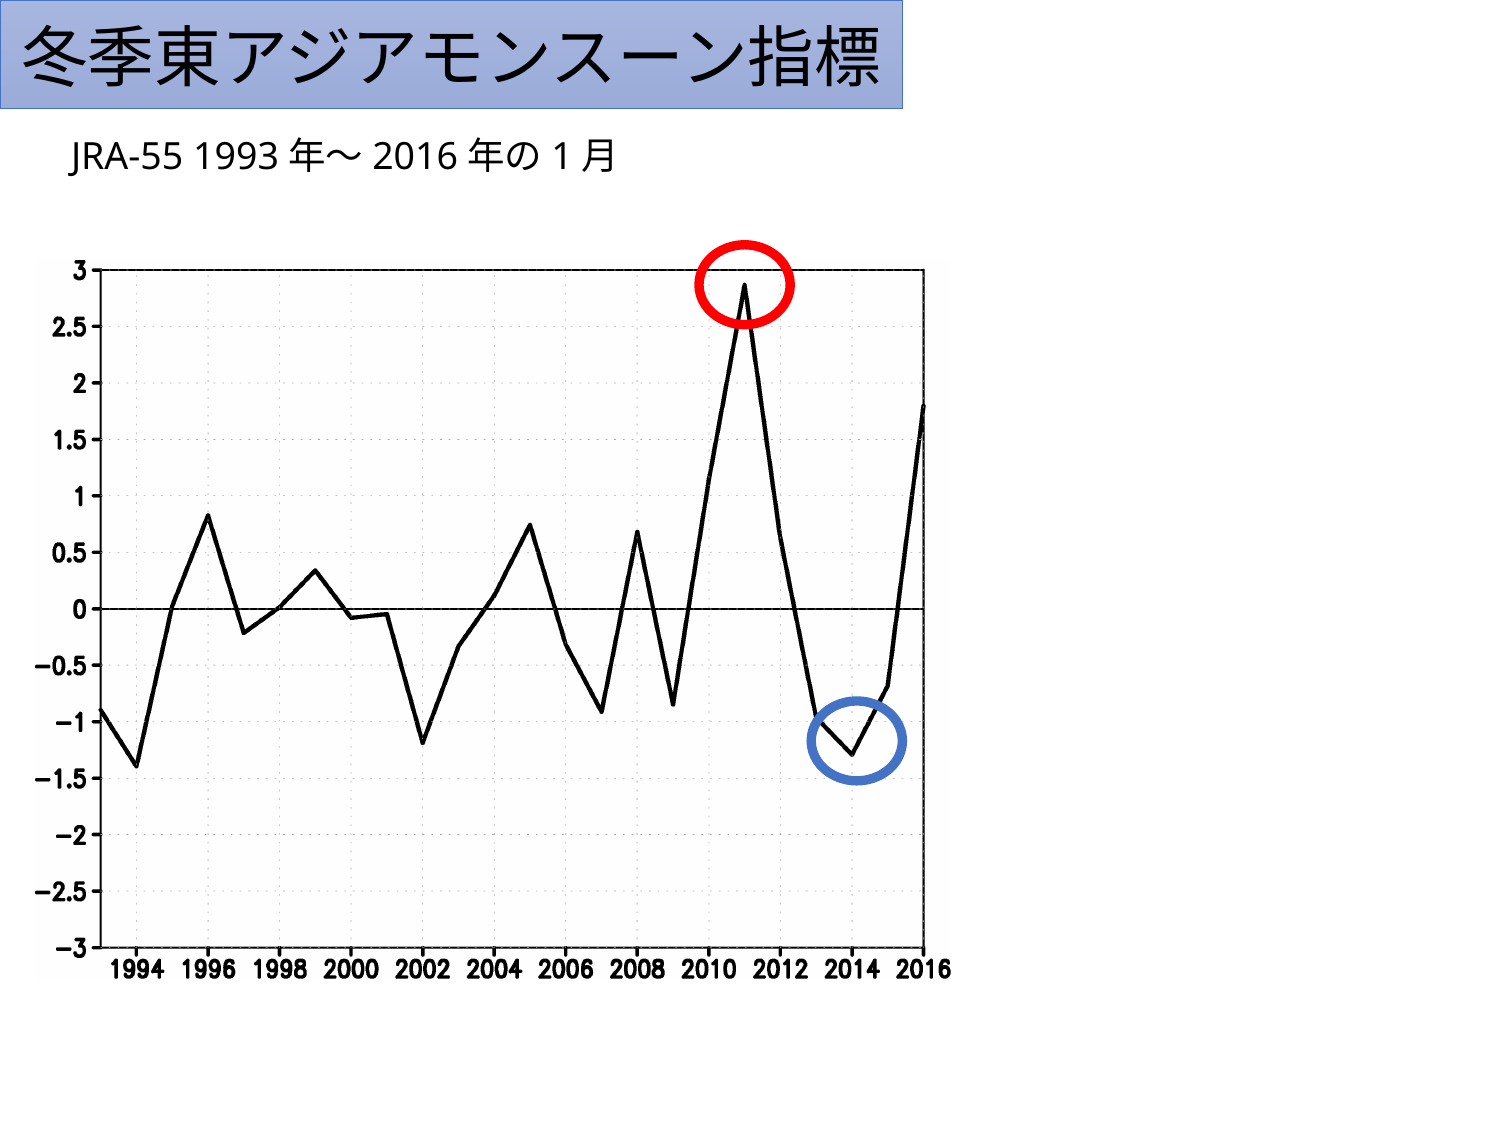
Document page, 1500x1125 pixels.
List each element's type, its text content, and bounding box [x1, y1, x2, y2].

picture [35, 260, 951, 979]
text_box 冬季東アジアモンスーン指標 [0, 0, 903, 109]
text_box [707, 243, 782, 260]
text_box JRA-55 1993年～2016年の1月 [56, 124, 644, 185]
